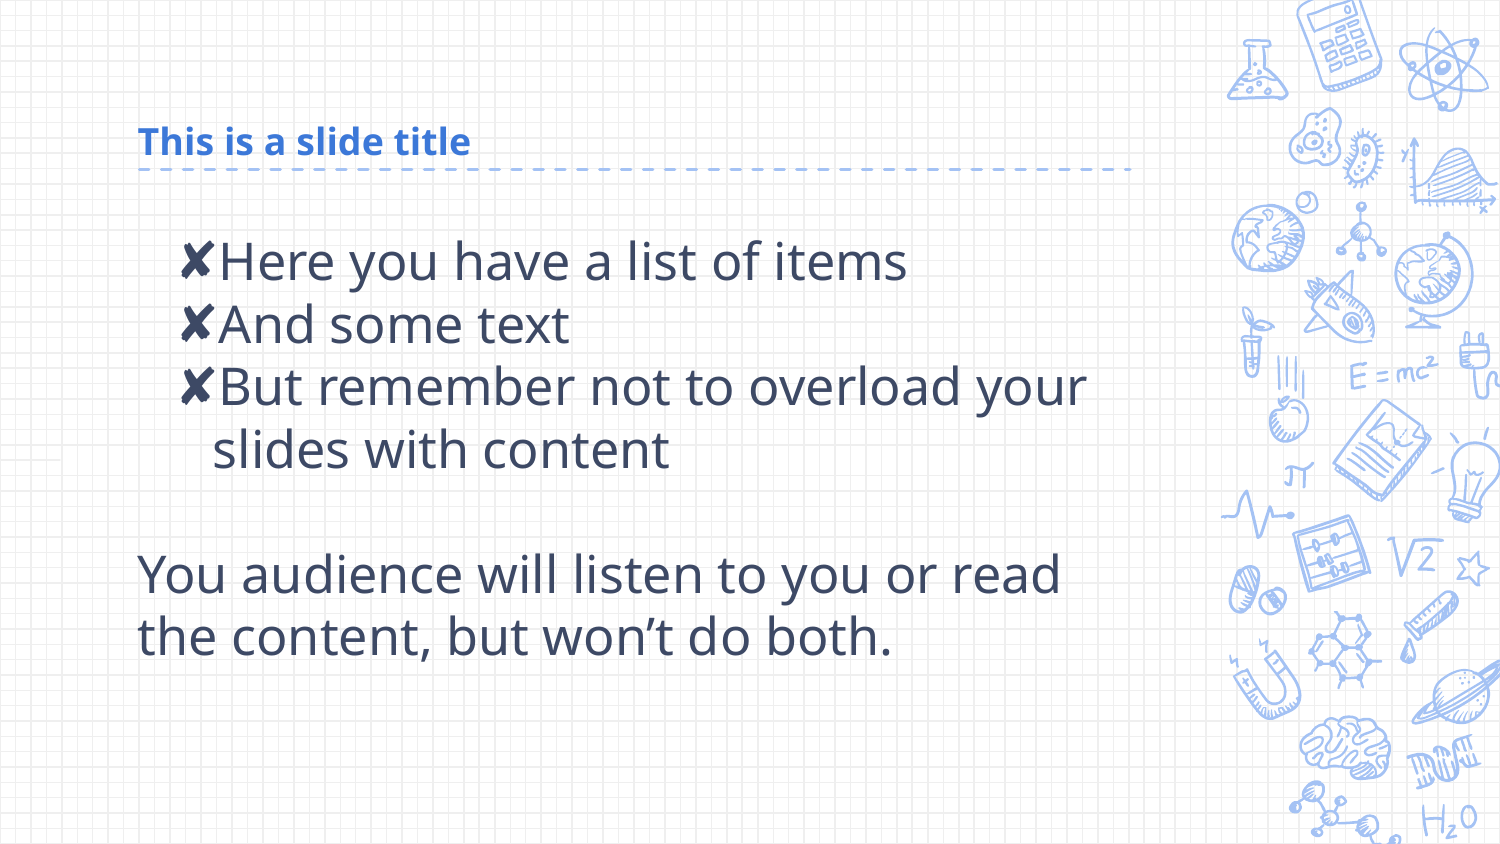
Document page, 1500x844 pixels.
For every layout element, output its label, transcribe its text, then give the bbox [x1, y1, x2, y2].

list Here you have a list of items And some text But remember not to overload your slides with content You audience will listen to you or read the content, but won’t do both. [122, 213, 1130, 806]
title This is a slide title [122, 36, 1130, 178]
